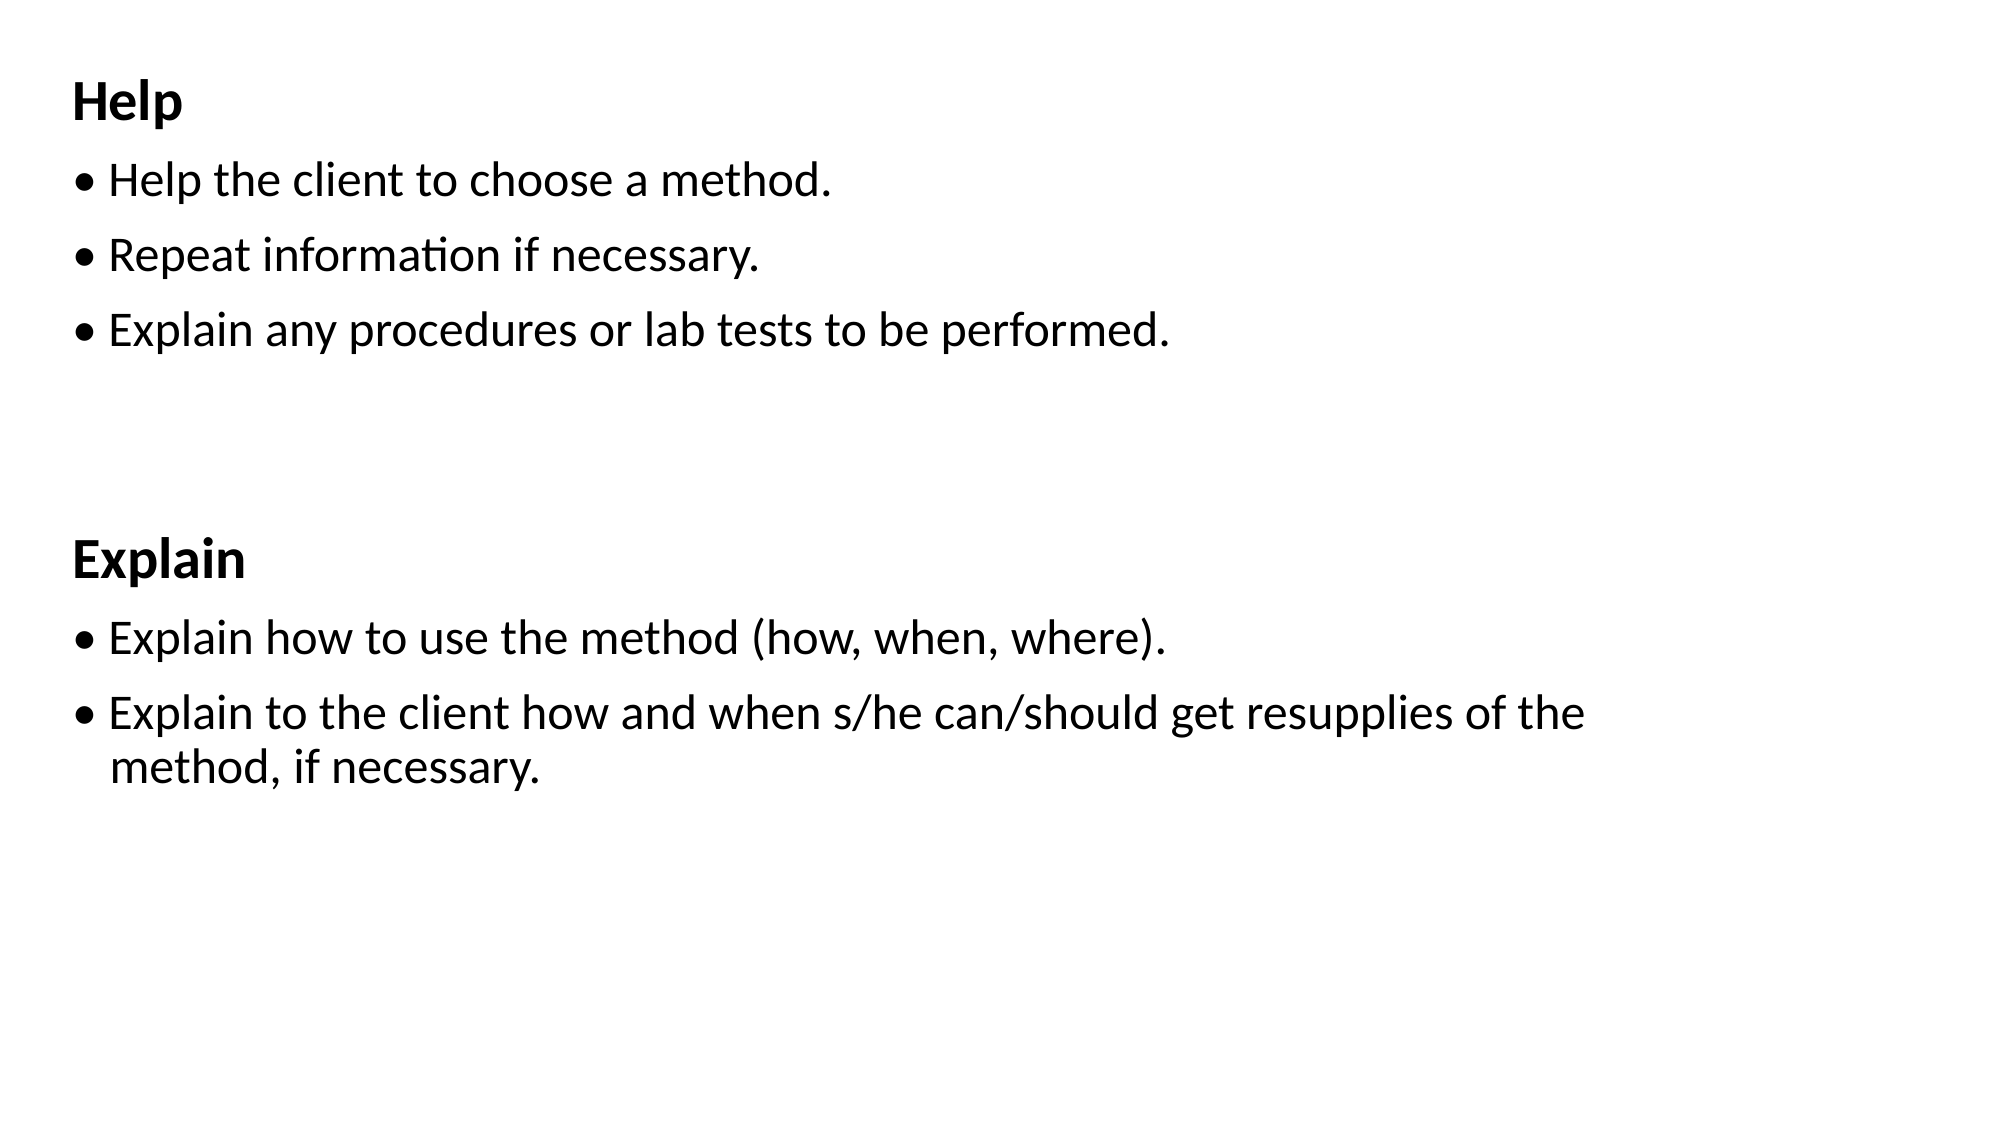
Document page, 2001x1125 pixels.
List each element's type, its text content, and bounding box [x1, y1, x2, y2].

list Help • Help the client to choose a method. • Repeat information if necessary. • Explain any procedures or lab tests to be performed. Explain • Explain how to use the method (how, when, where). • Explain to the client how and when s/he can/should get resupplies of the method, if necessary. [57, 62, 1675, 1005]
